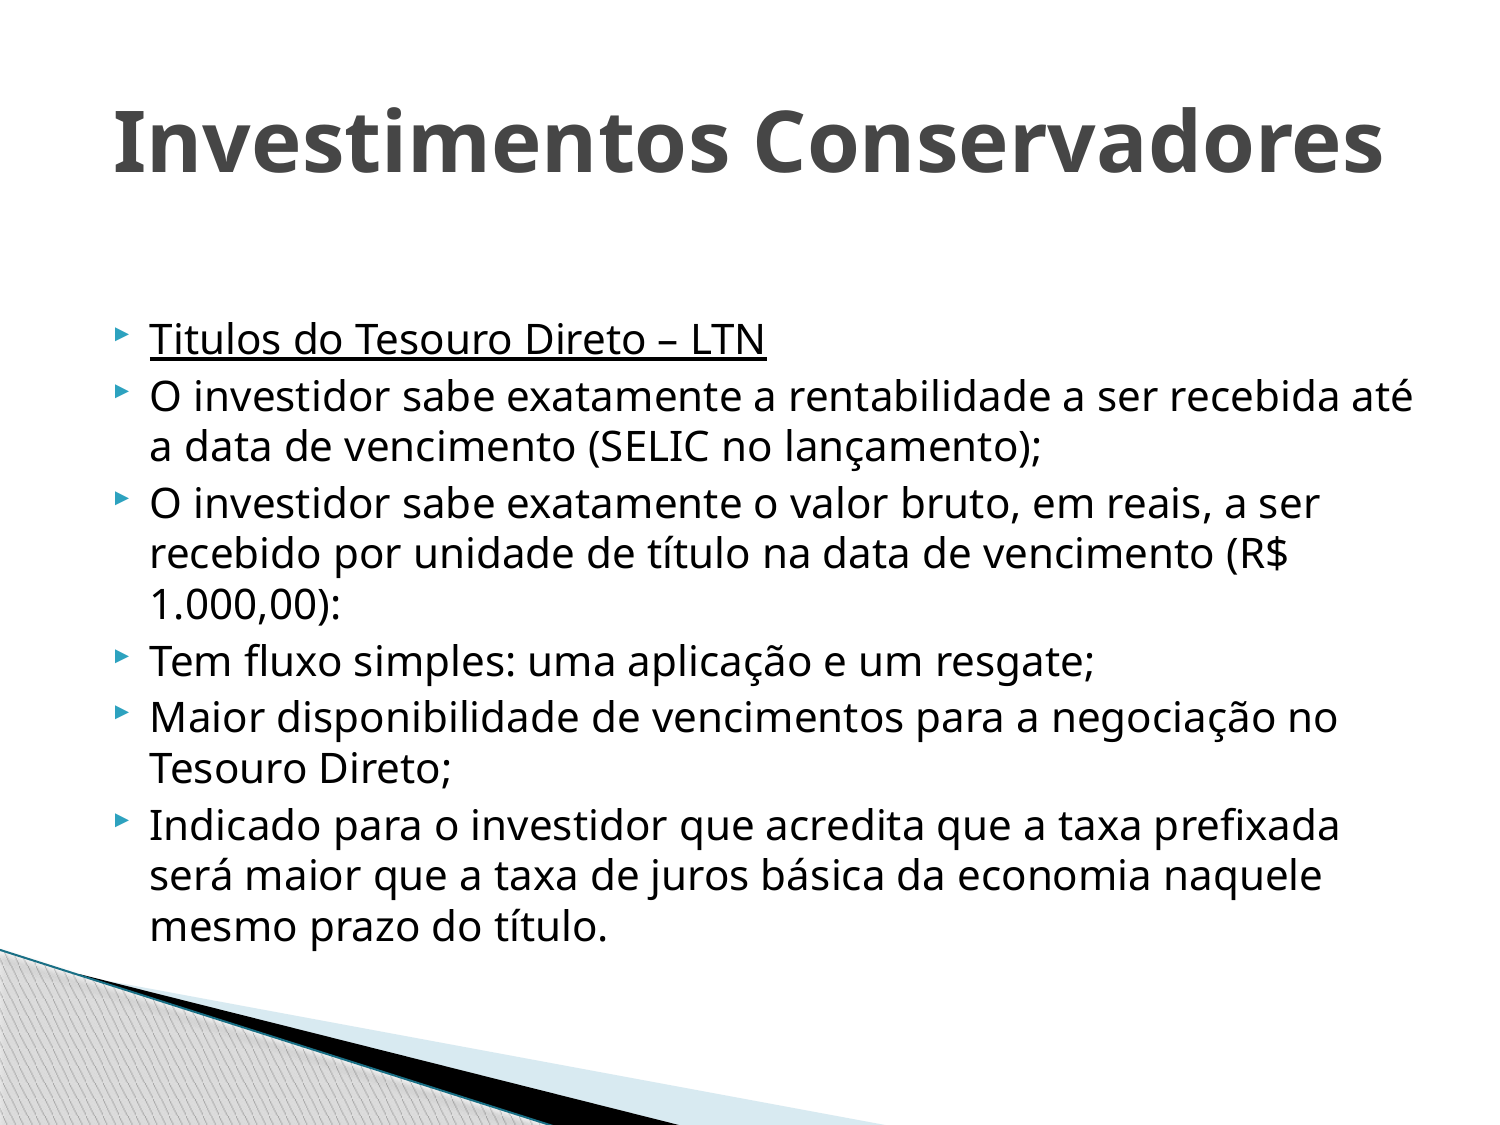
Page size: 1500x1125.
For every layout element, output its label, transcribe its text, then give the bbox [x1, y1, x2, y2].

list Titulos do Tesouro Direto – LTN O investidor sabe exatamente a rentabilidade a ser recebida até a data de vencimento (SELIC no lançamento); O investidor sabe exatamente o valor bruto, em reais, a ser recebido por unidade de título na data de vencimento (R$ 1.000,00): Tem fluxo simples: uma aplicação e um resgate; Maior disponibilidade de vencimentos para a negociação no Tesouro Direto; Indicado para o investidor que acredita que a taxa prefixada será maior que a taxa de juros básica da economia naquele mesmo prazo do título. [82, 304, 1432, 961]
title Investimentos Conservadores [75, 45, 1425, 233]
